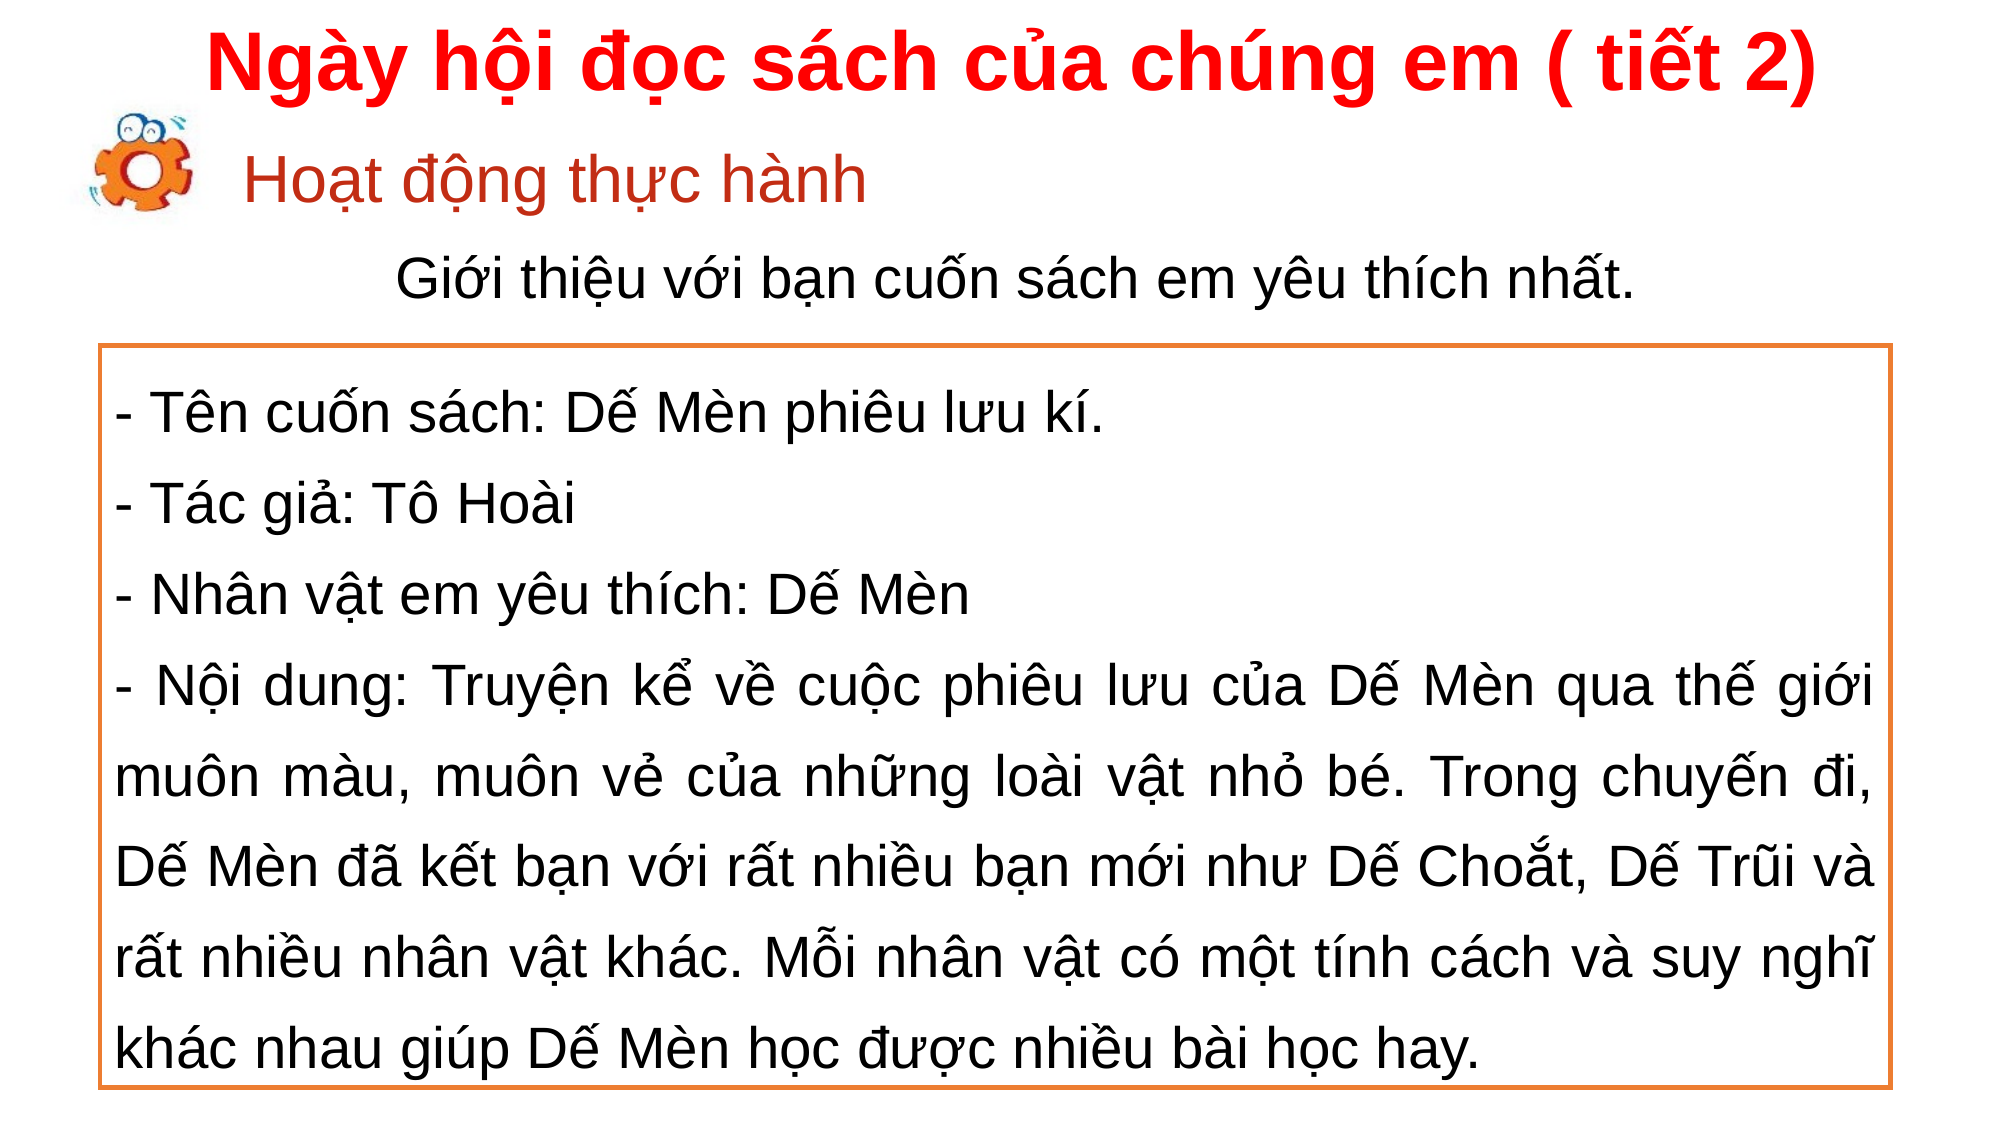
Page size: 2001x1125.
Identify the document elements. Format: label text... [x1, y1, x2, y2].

text_box - Tên cuốn sách: Dế Mèn phiêu lưu kí. - Tác giả: Tô Hoài - Nhân vật em yêu thích: Dế Mèn - Nội dung: Truyện kể về cuộc phiêu lưu của Dế Mèn qua thế giới muôn màu, muôn vẻ của những loài vật nhỏ bé. Trong chuyến đi, Dế Mèn đã kết bạn với rất nhiều bạn mới như Dế Choắt, Dế Trũi và rất nhiều nhân vật khác. Mỗi nhân vật có một tính cách và suy nghĩ khác nhau giúp Dế Mèn học được nhiều bài học hay. [99, 344, 1892, 1089]
text_box Giới thiệu với bạn cuốn sách em yêu thích nhất. [380, 232, 1832, 318]
text_box Hoạt động thực hành [210, 128, 1121, 223]
picture [59, 90, 210, 233]
text_box Ngày hội đọc sách của chúng em ( tiết 2) [99, 0, 1962, 120]
